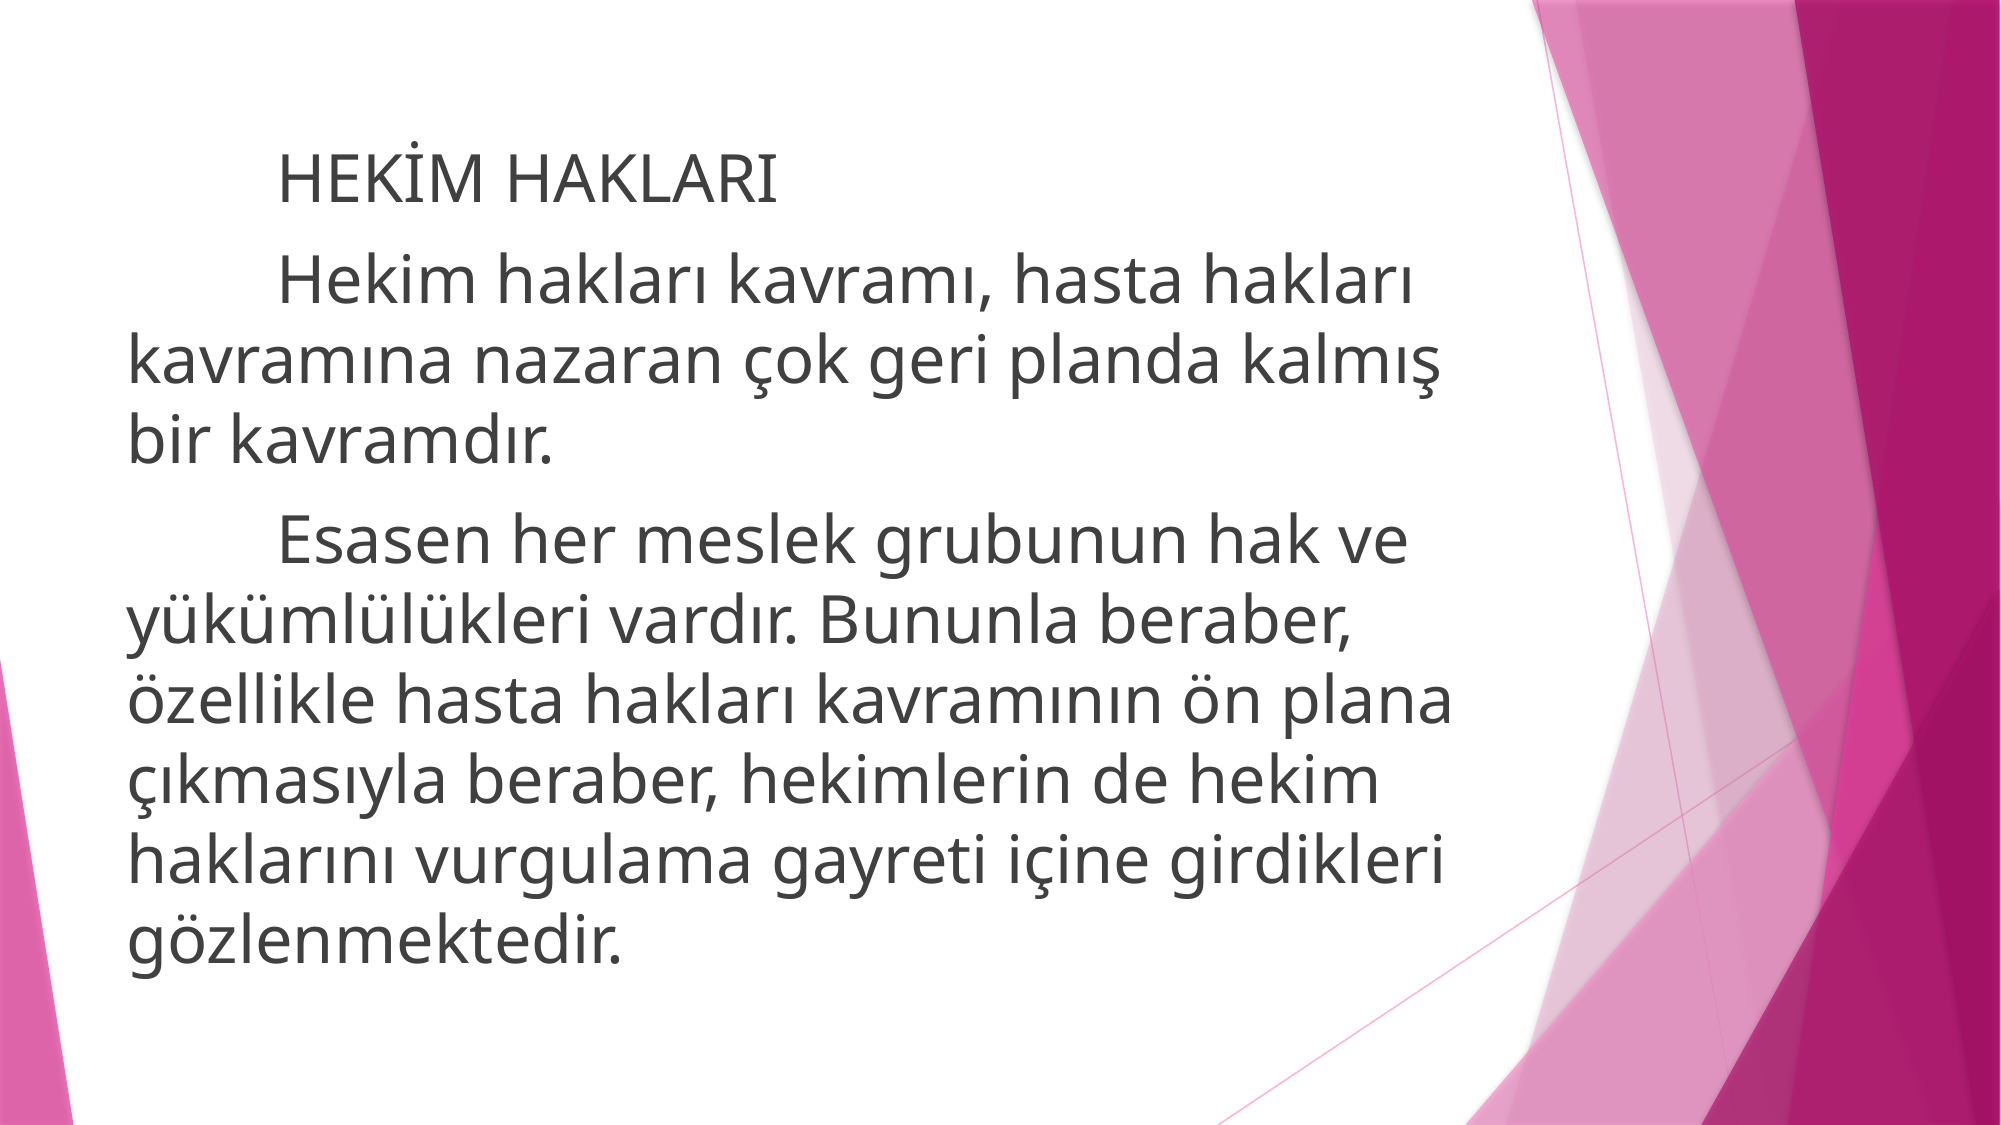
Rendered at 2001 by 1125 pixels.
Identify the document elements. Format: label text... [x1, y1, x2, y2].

list HEKİM HAKLARI Hekim hakları kavramı, hasta hakları kavramına nazaran çok geri planda kalmış bir kavramdır. Esasen her meslek grubunun hak ve yükümlülükleri vardır. Bununla beraber, özellikle hasta hakları kavramının ön plana çıkmasıyla beraber, hekimlerin de hekim haklarını vurgulama gayreti içine girdikleri gözlenmektedir. [111, 128, 1522, 992]
